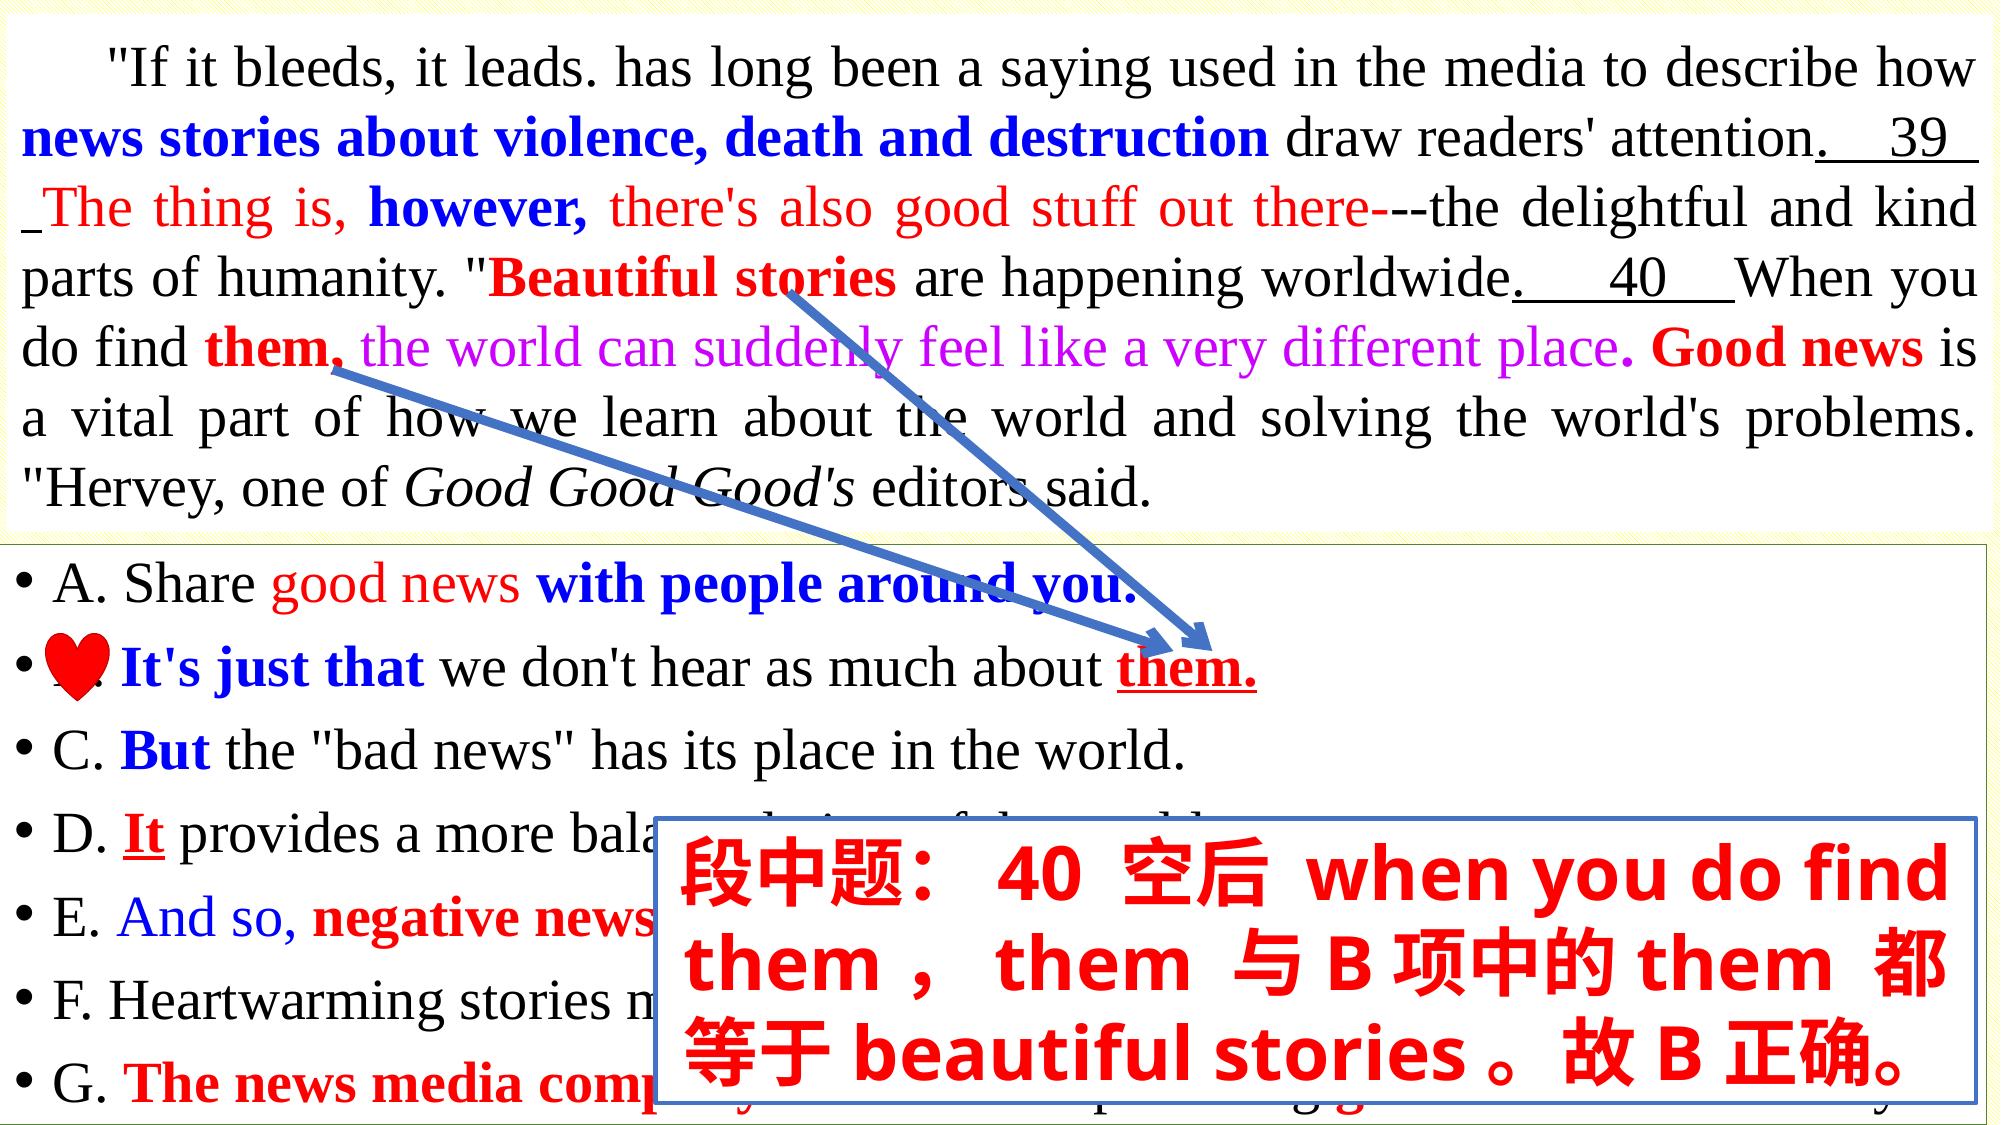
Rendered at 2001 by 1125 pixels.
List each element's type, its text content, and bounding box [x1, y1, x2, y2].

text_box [332, 369, 1174, 651]
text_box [788, 292, 1213, 651]
text_box 段中题：40 空后 when you do find them，them 与B项中的them 都等于beautiful stories。故B正确。 [655, 818, 1977, 1104]
text_box A. Share good news with people around you. B. It's just that we don't hear as much about them. C. But the "bad news" has its place in the world. D. It provides a more balanced view of the world. E. And so, negative news stories are everywhere on news media. F. Heartwarming stories make you cry and feel good. G. The news media company is devoted to providing good news intentionally. [0, 544, 1987, 1125]
text_box [45, 633, 110, 702]
text_box "If it bleeds, it leads. has long been a saying used in the media to describe how news stories about violence, death and destruction draw readers' attention. 39 The thing is, however, there's also good stuff out there---the delightful and kind parts of humanity. "Beautiful stories are happening worldwide. 40 When you do find them, the world can suddenly feel like a very different place. Good news is a vital part of how we learn about the world and solving the world's problems. "Hervey, one of Good Good Good's editors said. [6, 13, 1994, 532]
